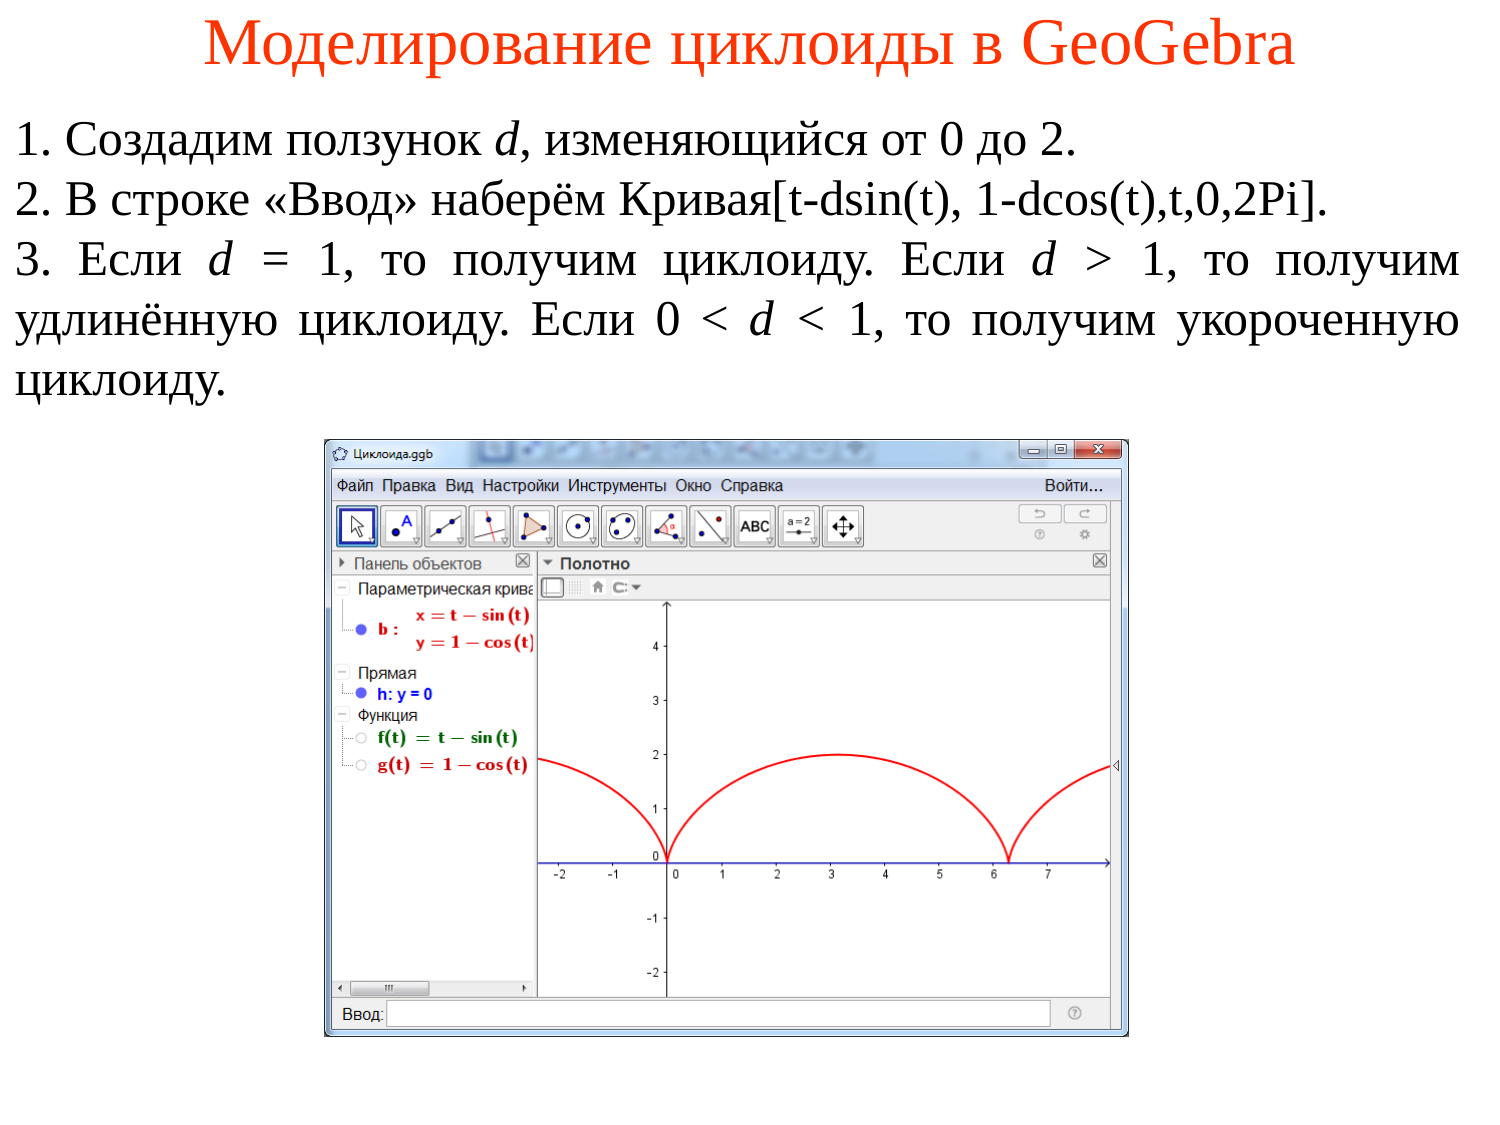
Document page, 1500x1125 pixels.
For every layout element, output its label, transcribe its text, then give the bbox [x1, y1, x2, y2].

text_box 1. Создадим ползунок d, изменяющийся от 0 до 2. 2. В строке «Ввод» наберём Кривая[t-dsin(t), 1-dcos(t),t,0,2Pi]. 3. Если d = 1, то получим циклоиду. Если d > 1, то получим удлинённую циклоиду. Если 0 < d < 1, то получим укороченную циклоиду. [0, 98, 1475, 413]
title Моделирование циклоиды в GeoGebra [112, 0, 1388, 75]
picture [324, 439, 1129, 1037]
